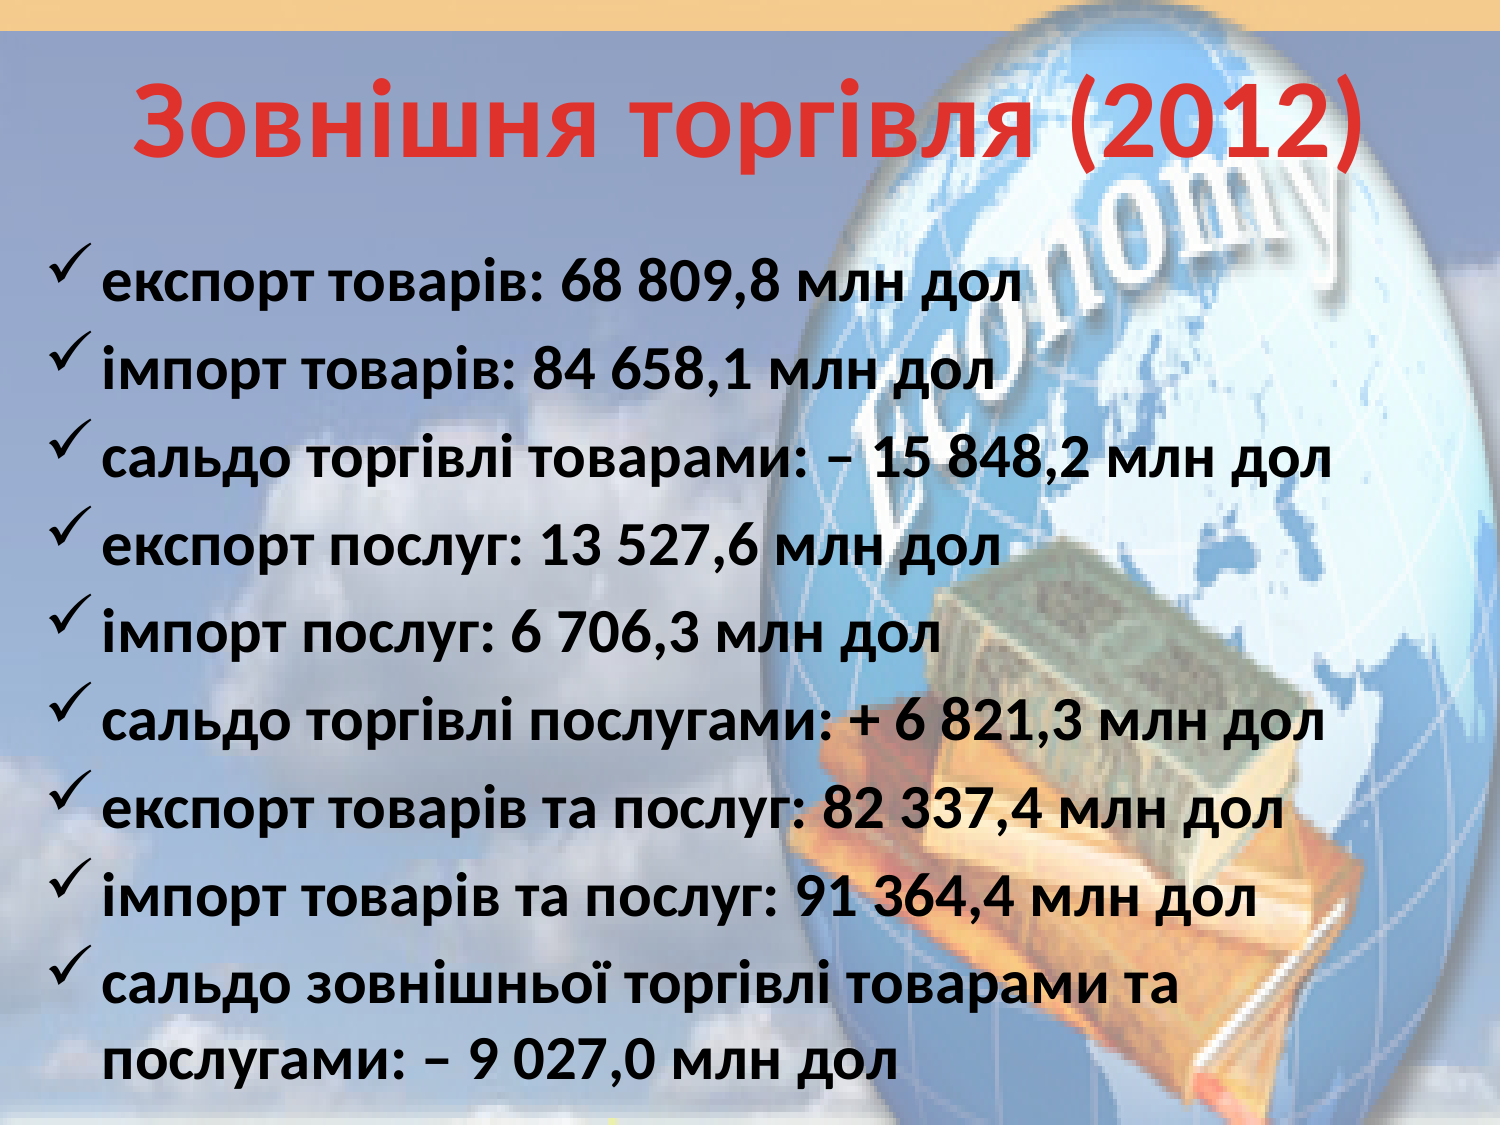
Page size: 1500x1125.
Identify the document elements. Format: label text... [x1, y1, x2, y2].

title Зовнішня торгівля (2012) [76, 19, 1427, 207]
list експорт товарів: 68 809,8 млн дол імпорт товарів: 84 658,1 млн дол сальдо торгівлі товарами: ‒ 15 848,2 млн дол експорт послуг: 13 527,6 млн дол імпорт послуг: 6 706,3 млн дол сальдо торгівлі послугами: + 6 821,3 млн дол експорт товарів та послуг: 82 337,4 млн дол імпорт товарів та послуг: 91 364,4 млн дол сальдо зовнішньої торгівлі товарами та послугами: ‒ 9 027,0 млн дол [29, 231, 1471, 1106]
